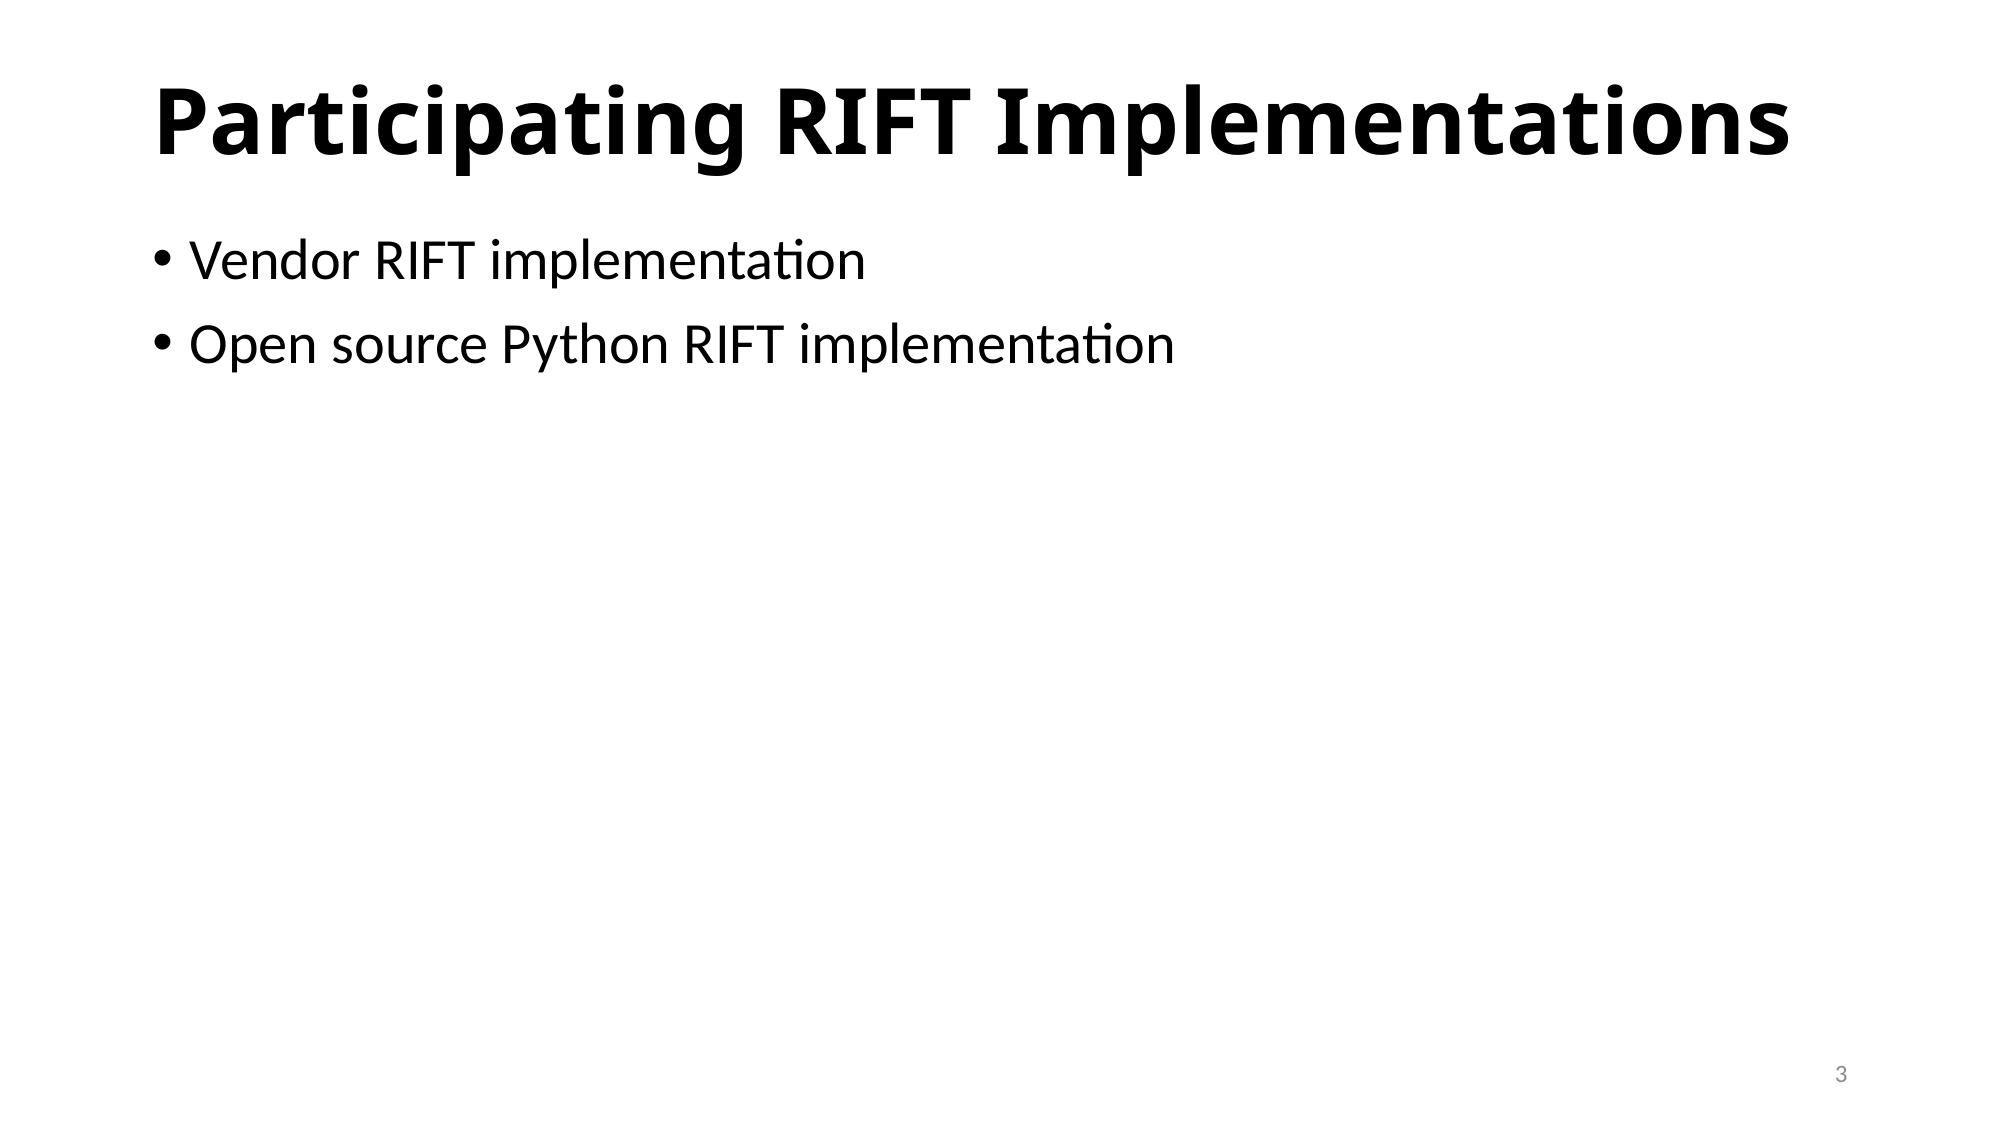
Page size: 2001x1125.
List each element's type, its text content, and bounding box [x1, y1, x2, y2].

slide_number 3 [1412, 1042, 1863, 1103]
title Participating RIFT Implementations [137, 46, 1863, 203]
list Vendor RIFT implementation Open source Python RIFT implementation [137, 222, 1863, 1014]
